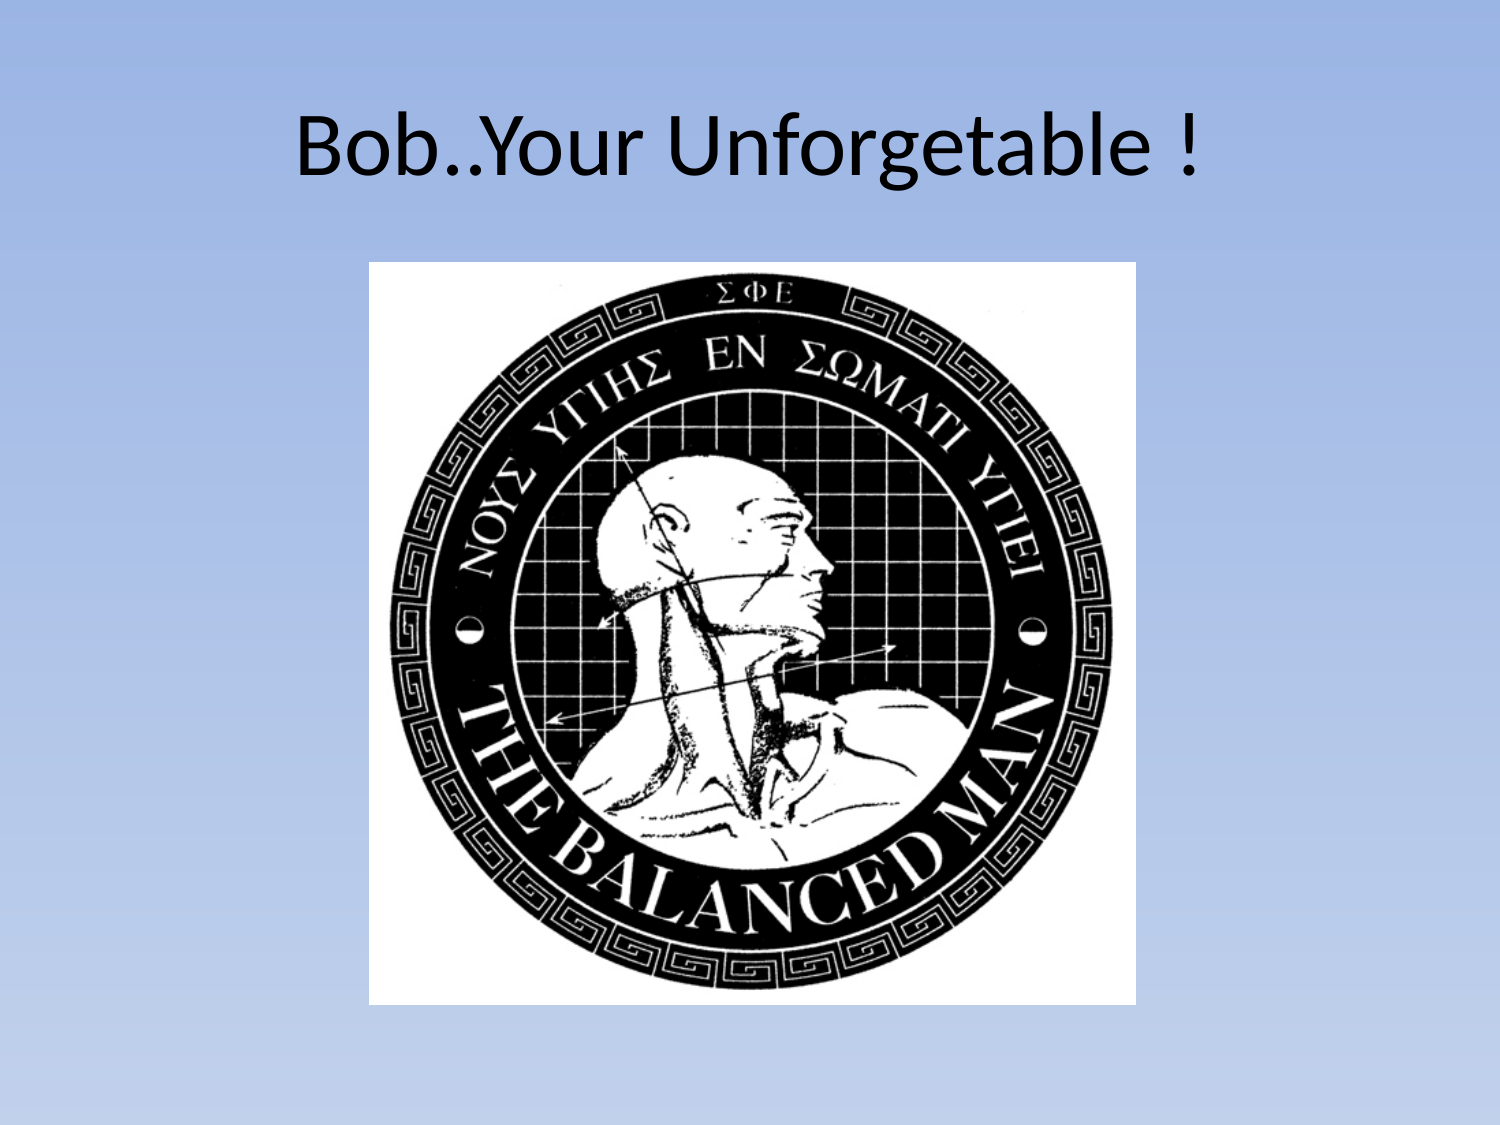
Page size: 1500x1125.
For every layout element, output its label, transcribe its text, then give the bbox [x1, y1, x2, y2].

picture [374, 262, 1136, 1006]
title Bob..Your Unforgetable ! [75, 45, 1425, 233]
